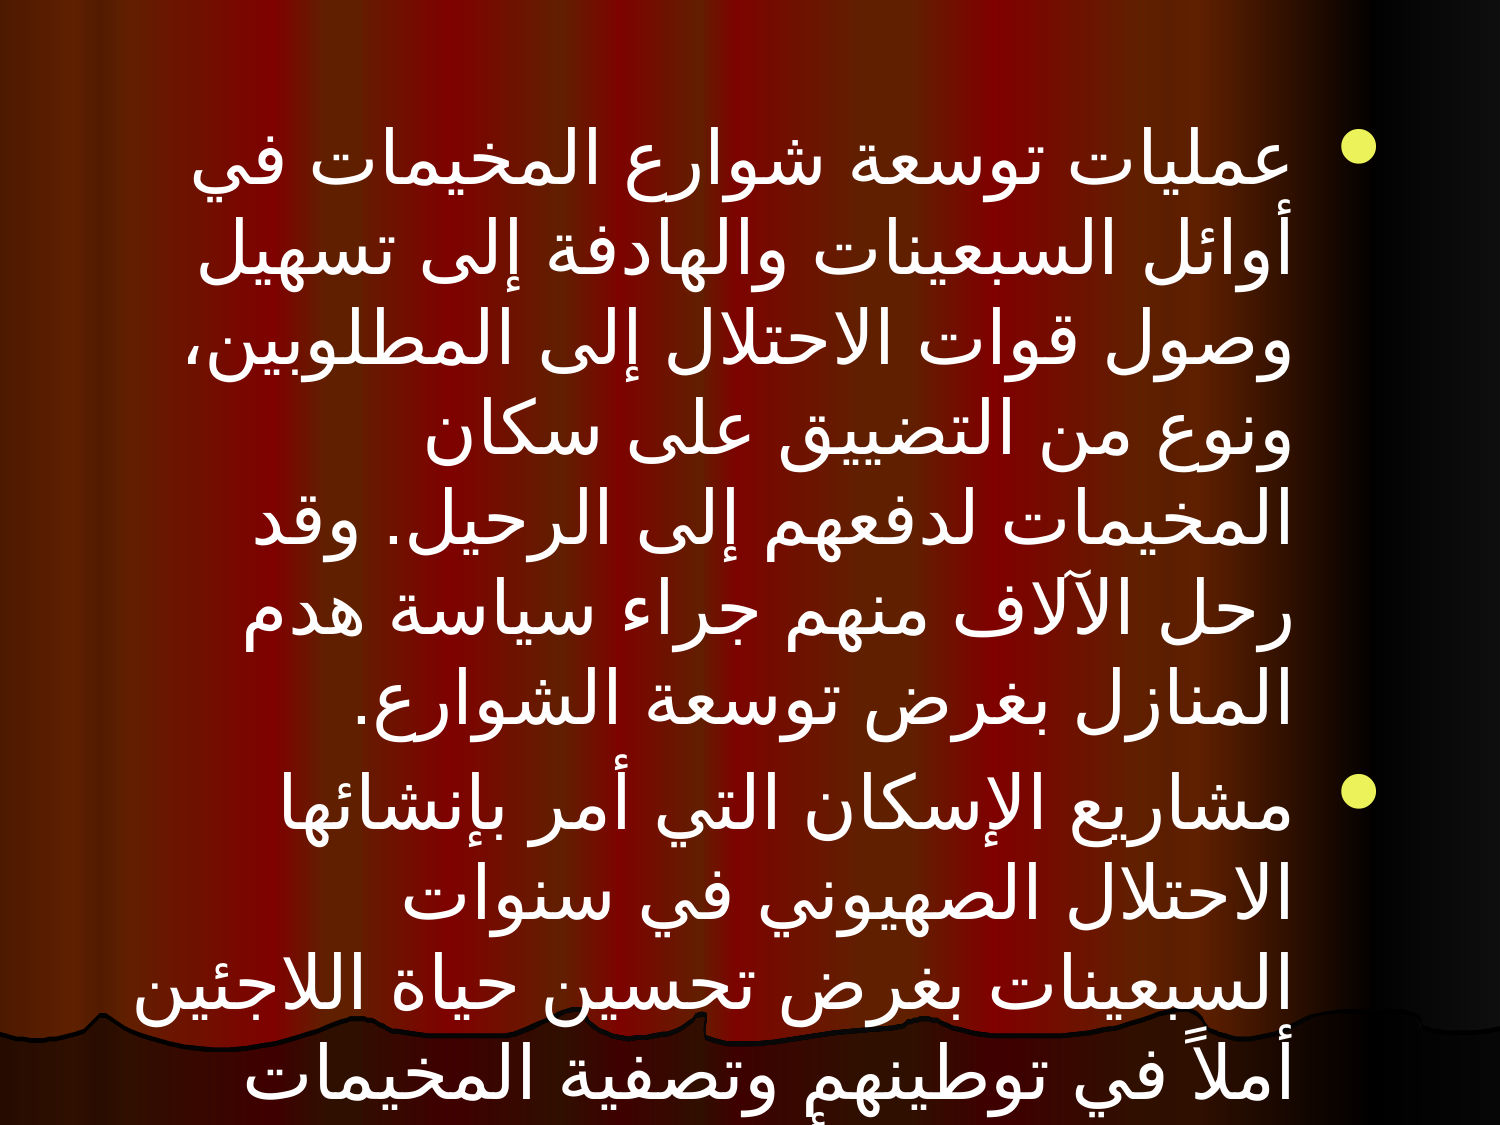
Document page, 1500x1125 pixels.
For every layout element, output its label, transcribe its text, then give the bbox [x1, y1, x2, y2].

list عمليات توسعة شوارع المخيمات في أوائل السبعينات والهادفة إلى تسهيل وصول قوات الاحتلال إلى المطلوبين، ونوع من التضييق على سكان المخيمات لدفعهم إلى الرحيل. وقد رحل الآلاف منهم جراء سياسة هدم المنازل بغرض توسعة الشوارع. مشاريع الإسكان التي أمر بإنشائها الاحتلال الصهيوني في سنوات السبعينات بغرض تحسين حياة اللاجئين أملاً في توطينهم وتصفية المخيمات الشاهدة على مأساة اللجوء. [100, 101, 1412, 1024]
